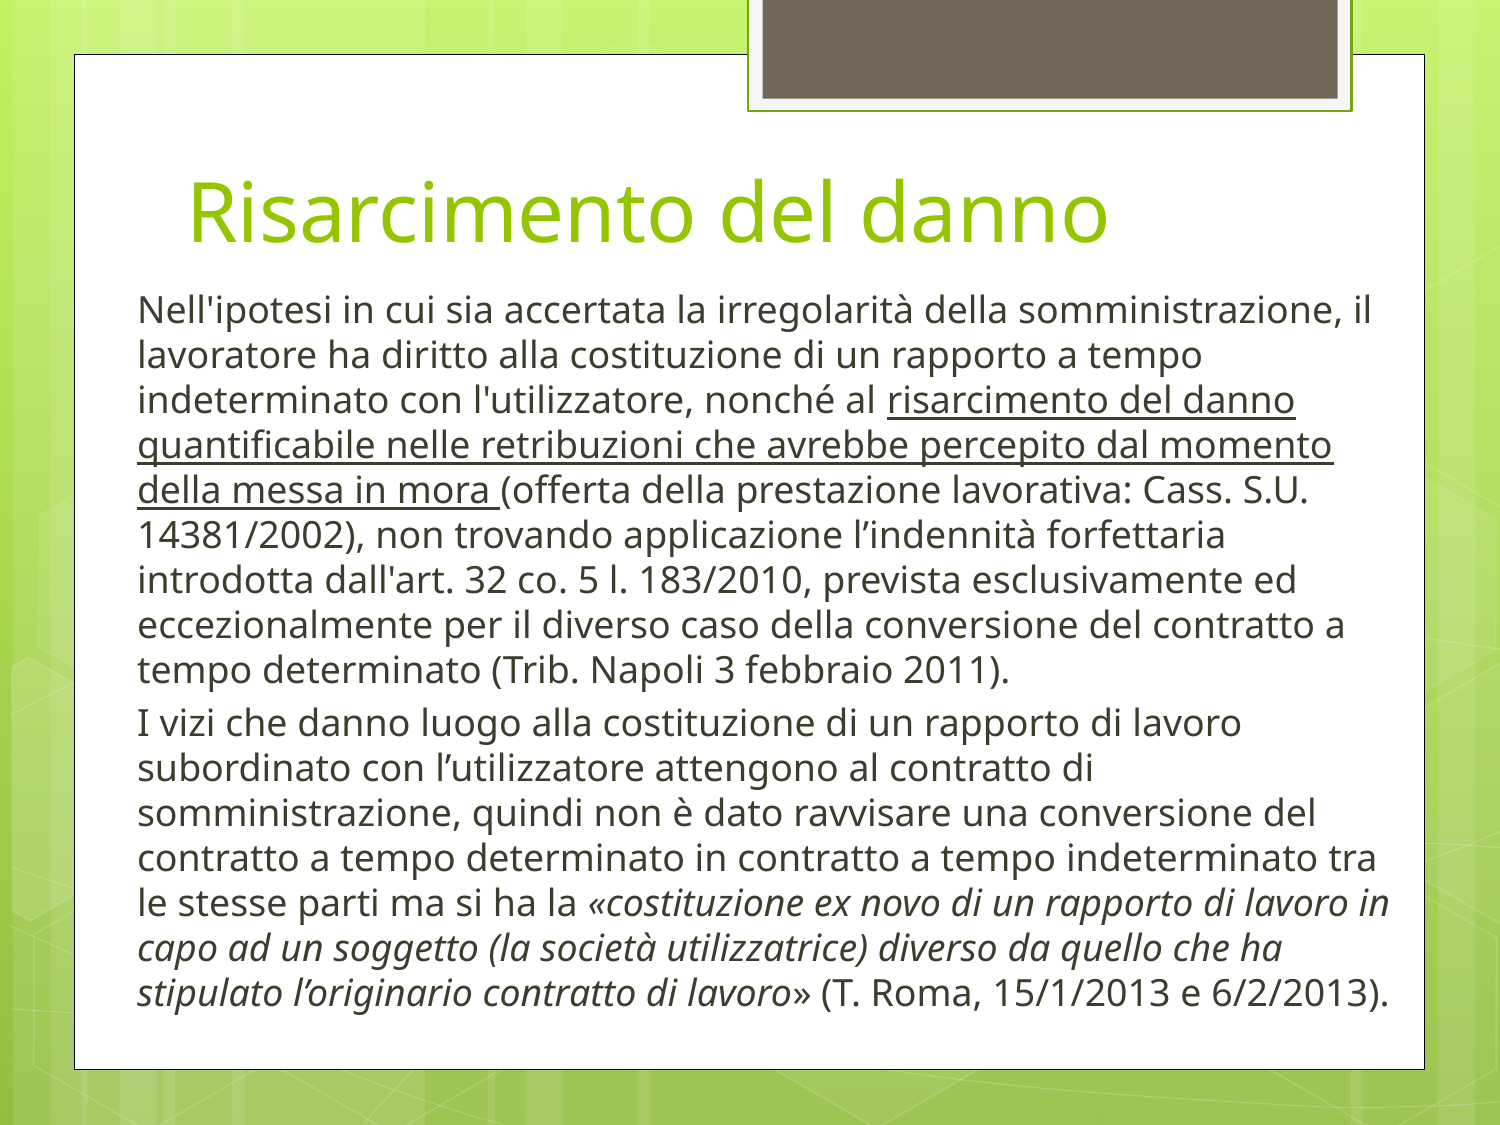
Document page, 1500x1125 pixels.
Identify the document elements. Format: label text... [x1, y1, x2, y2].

list Nell'ipotesi in cui sia accertata la irregolarità della somministrazione, il lavoratore ha diritto alla costituzione di un rapporto a tempo indeterminato con l'utilizzatore, nonché al risarcimento del danno quantificabile nelle retribuzioni che avrebbe percepito dal momento della messa in mora (offerta della prestazione lavorativa: Cass. S.U. 14381/2002), non trovando applicazione l’indennità forfettaria introdotta dall'art. 32 co. 5 l. 183/2010, prevista esclusivamente ed eccezionalmente per il diverso caso della conversione del contratto a tempo determinato (Trib. Napoli 3 febbraio 2011). I vizi che danno luogo alla costituzione di un rapporto di lavoro subordinato con l’utilizzatore attengono al contratto di somministrazione, quindi non è dato ravvisare una conversione del contratto a tempo determinato in contratto a tempo indeterminato tra le stesse parti ma si ha la «costituzione ex novo di un rapporto di lavoro in capo ad un soggetto (la società utilizzatrice) diverso da quello che ha stipulato l’originario contratto di lavoro» (T. Roma, 15/1/2013 e 6/2/2013). [112, 278, 1412, 1071]
title Risarcimento del danno [171, 137, 1324, 268]
